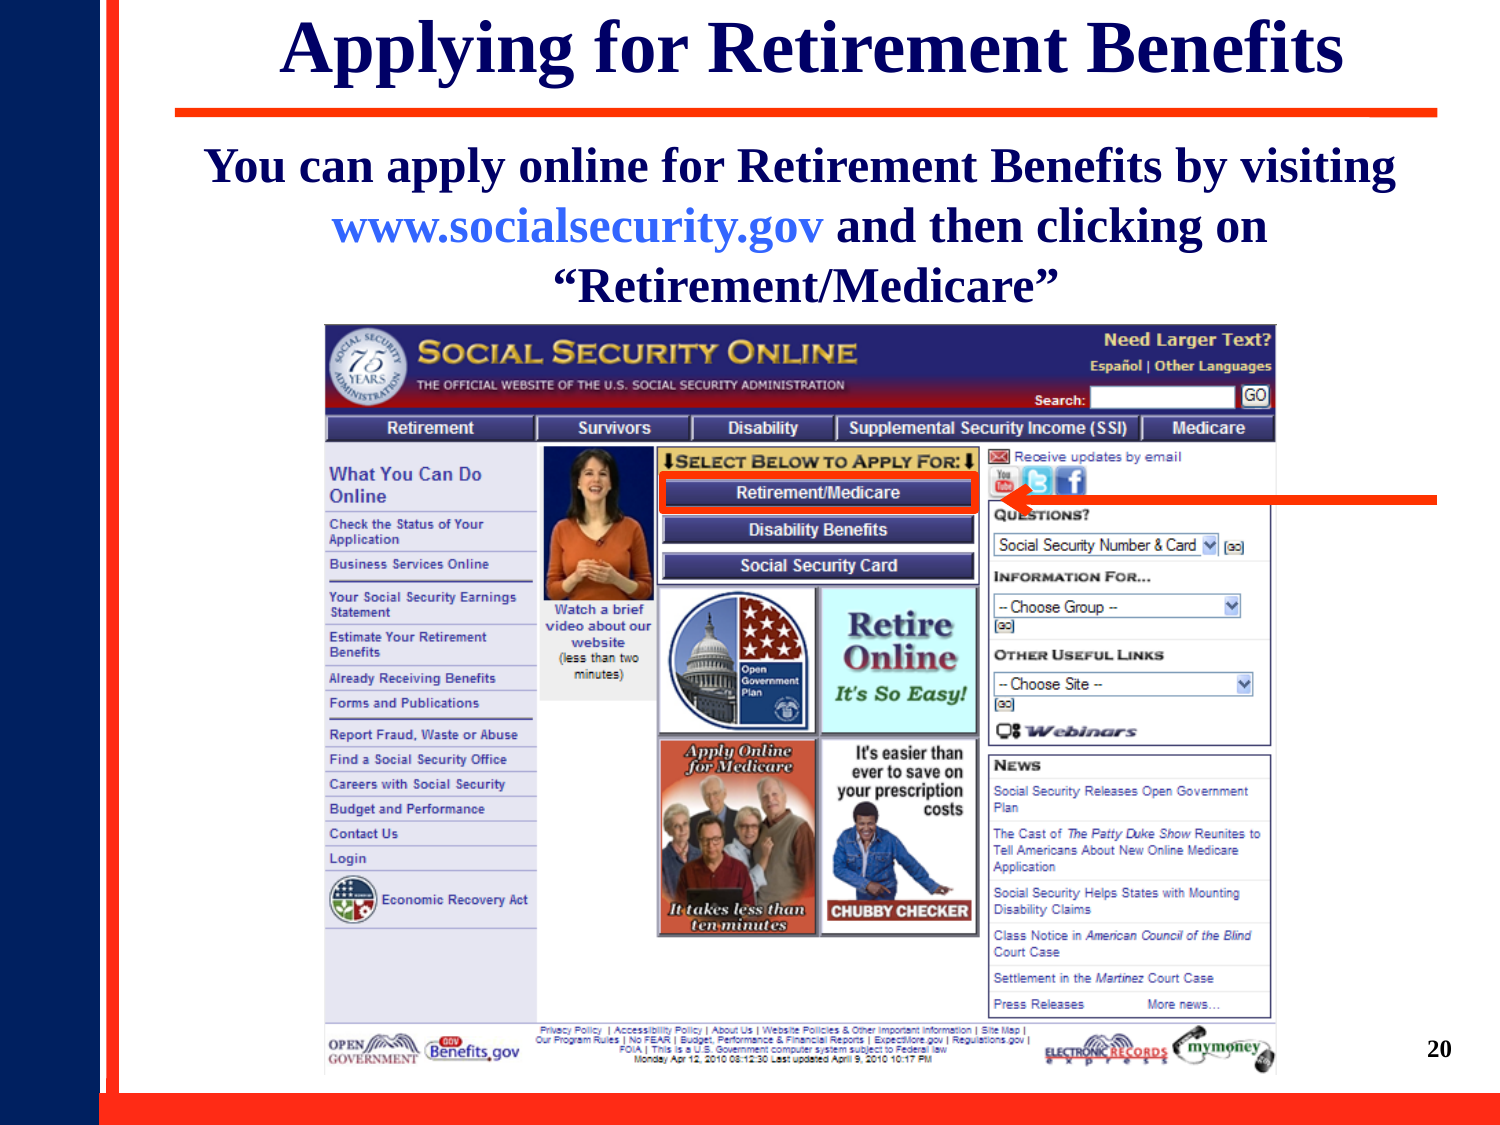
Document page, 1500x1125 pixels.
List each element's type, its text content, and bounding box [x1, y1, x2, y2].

picture [324, 324, 1277, 1076]
text_box You can apply online for Retirement Benefits by visiting www.socialsecurity.gov and then clicking on “Retirement/Medicare” [162, 124, 1438, 320]
list Applying for Retirement Benefits [125, 0, 1500, 100]
